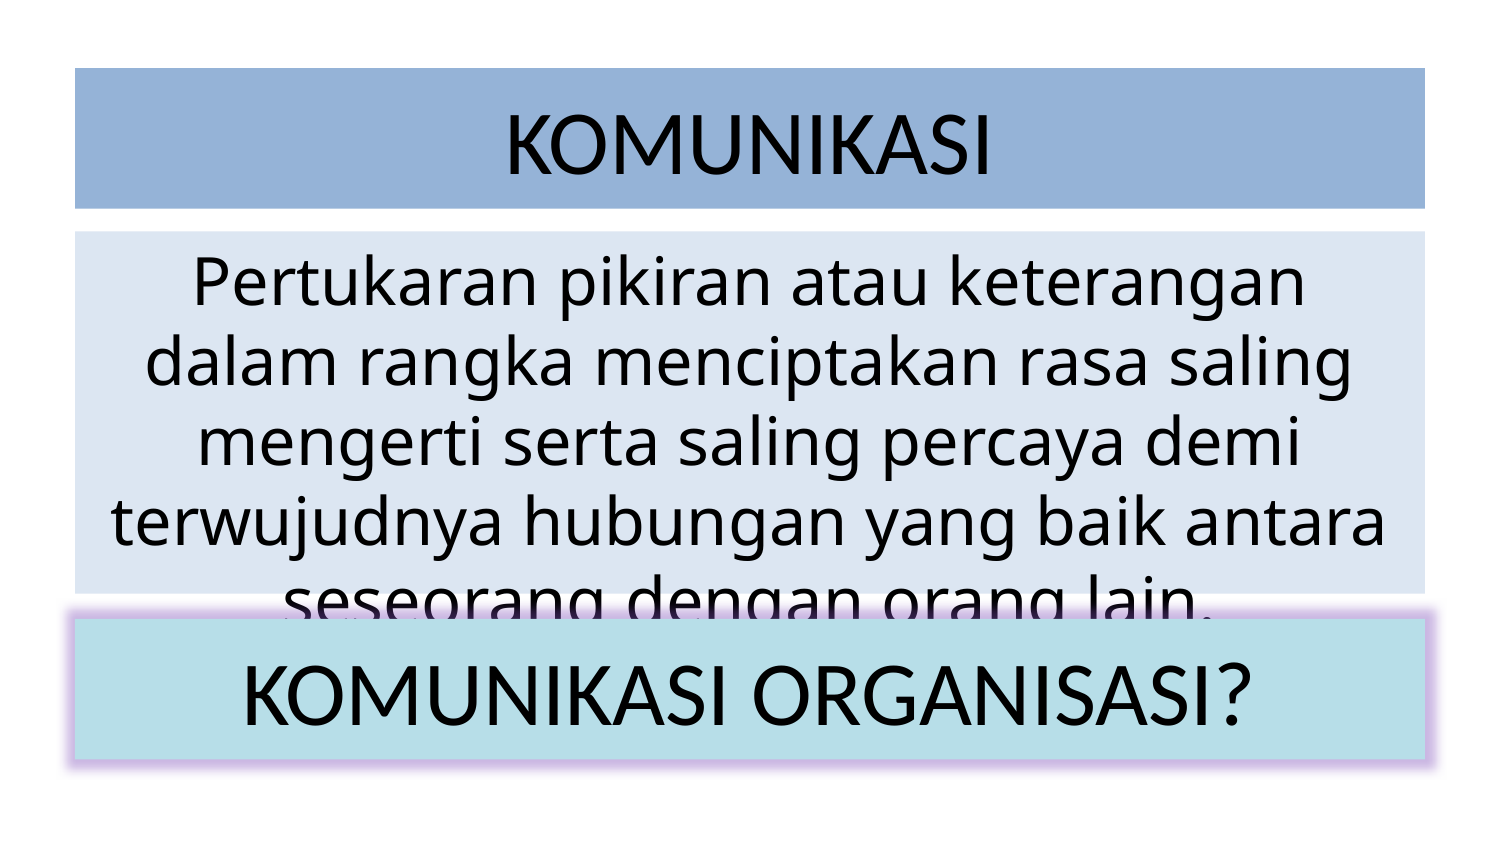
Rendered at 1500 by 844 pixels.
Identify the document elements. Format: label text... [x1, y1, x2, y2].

text_box KOMUNIKASI ORGANISASI? [74, 618, 1425, 760]
title KOMUNIKASI [75, 68, 1425, 209]
list Pertukaran pikiran atau keterangan dalam rangka menciptakan rasa saling mengerti serta saling percaya demi terwujudnya hubungan yang baik antara seseorang dengan orang lain. [75, 231, 1425, 594]
